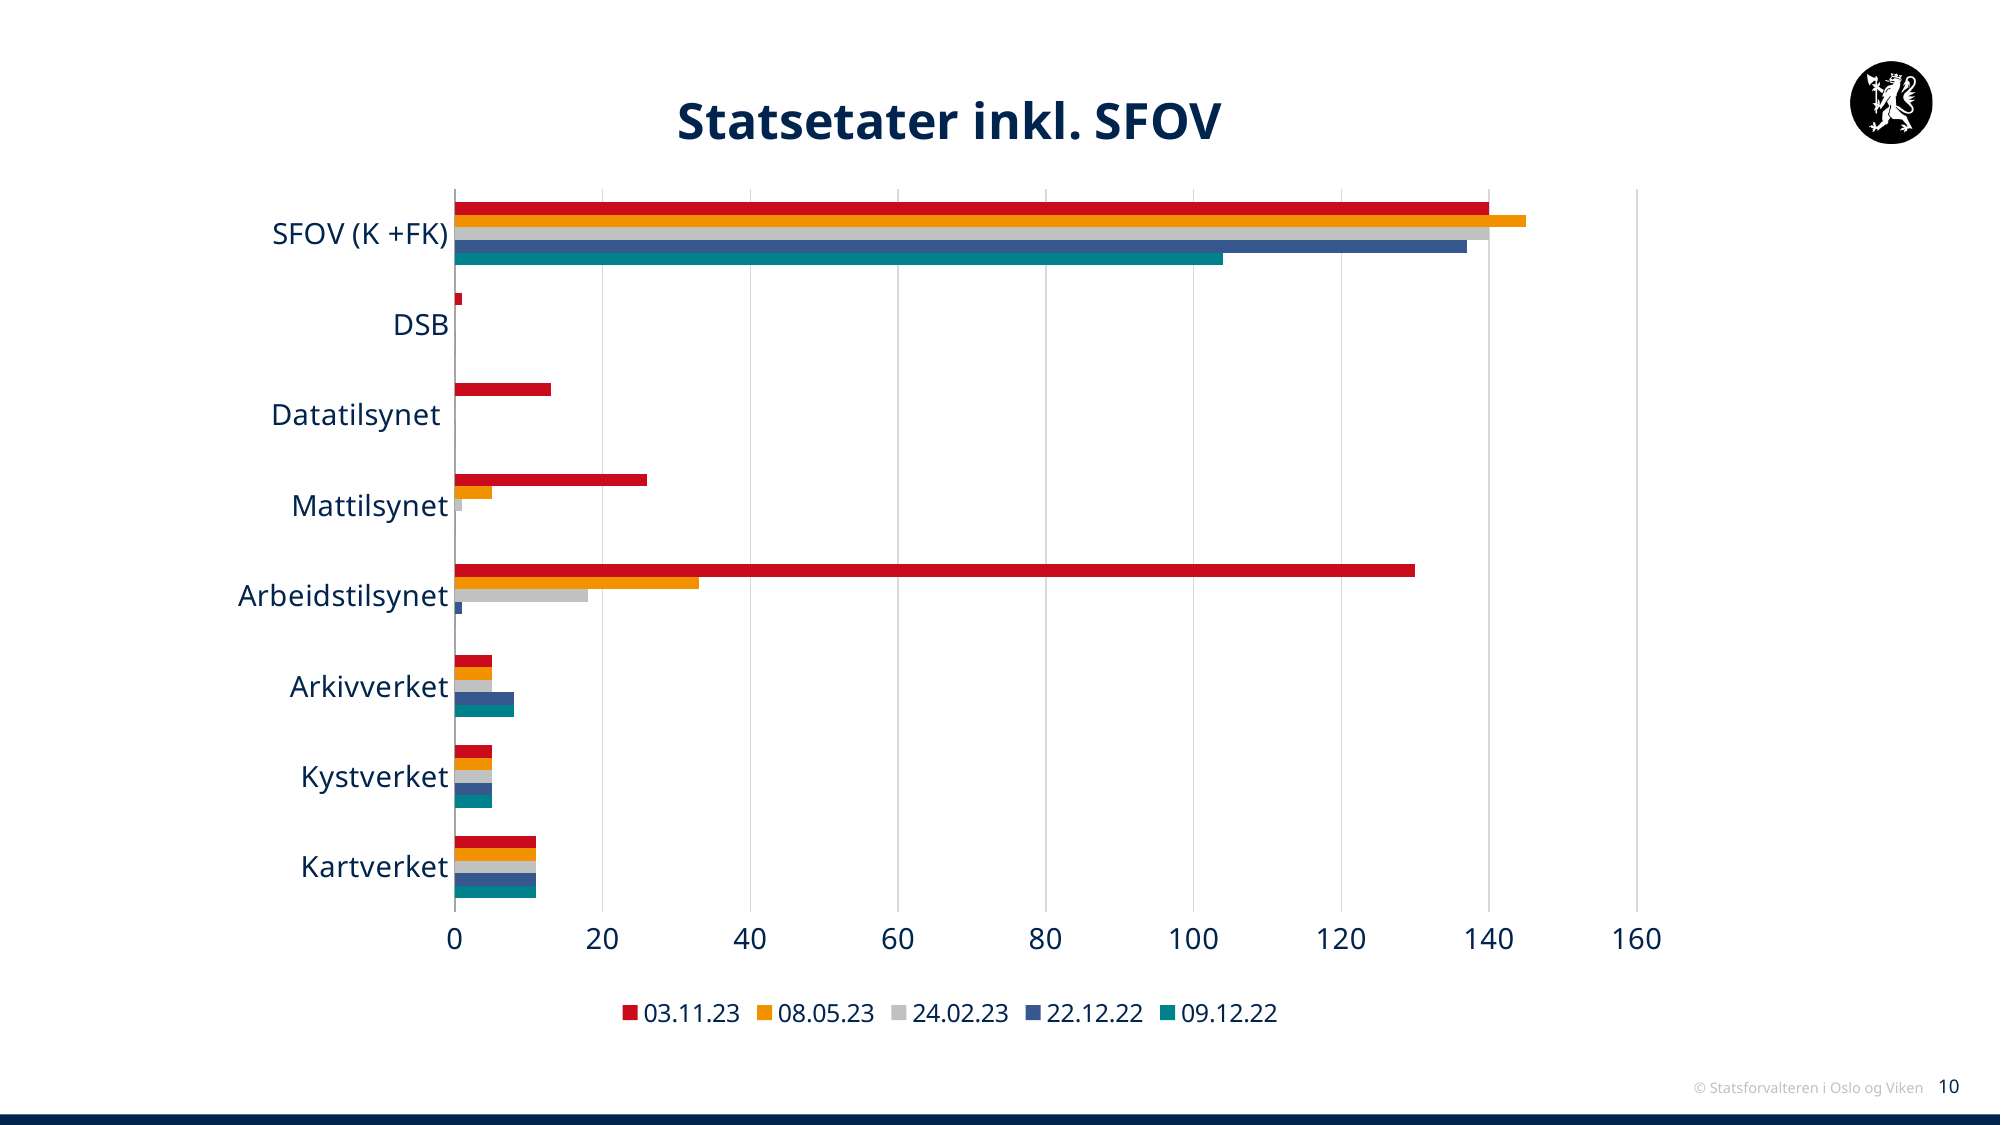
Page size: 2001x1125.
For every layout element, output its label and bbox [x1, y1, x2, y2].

chart [208, 43, 1693, 1037]
picture [1850, 61, 1934, 144]
